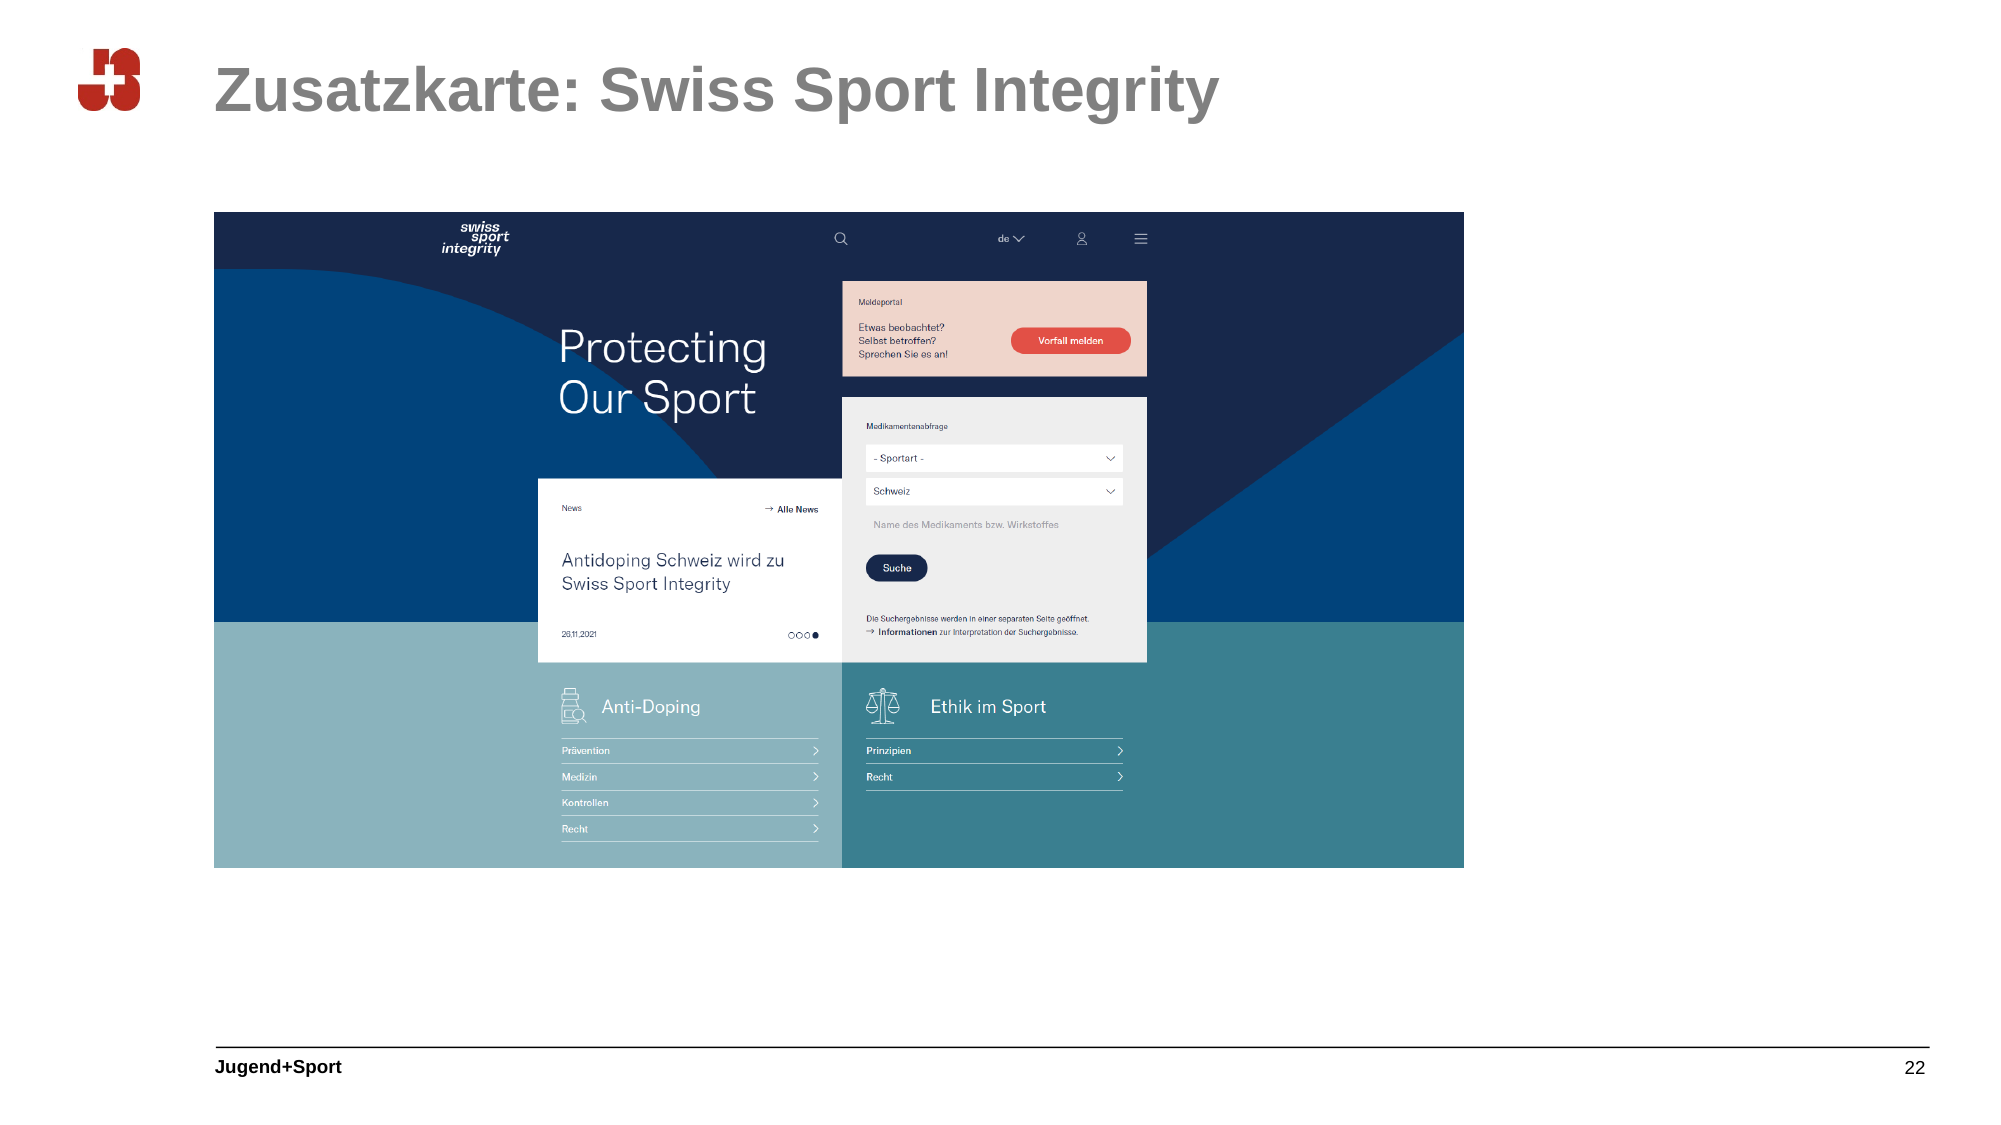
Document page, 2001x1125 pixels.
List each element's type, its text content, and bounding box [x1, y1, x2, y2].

title Zusatzkarte: Swiss Sport Integrity [214, 41, 1928, 214]
picture [78, 48, 140, 111]
picture [214, 212, 1464, 869]
